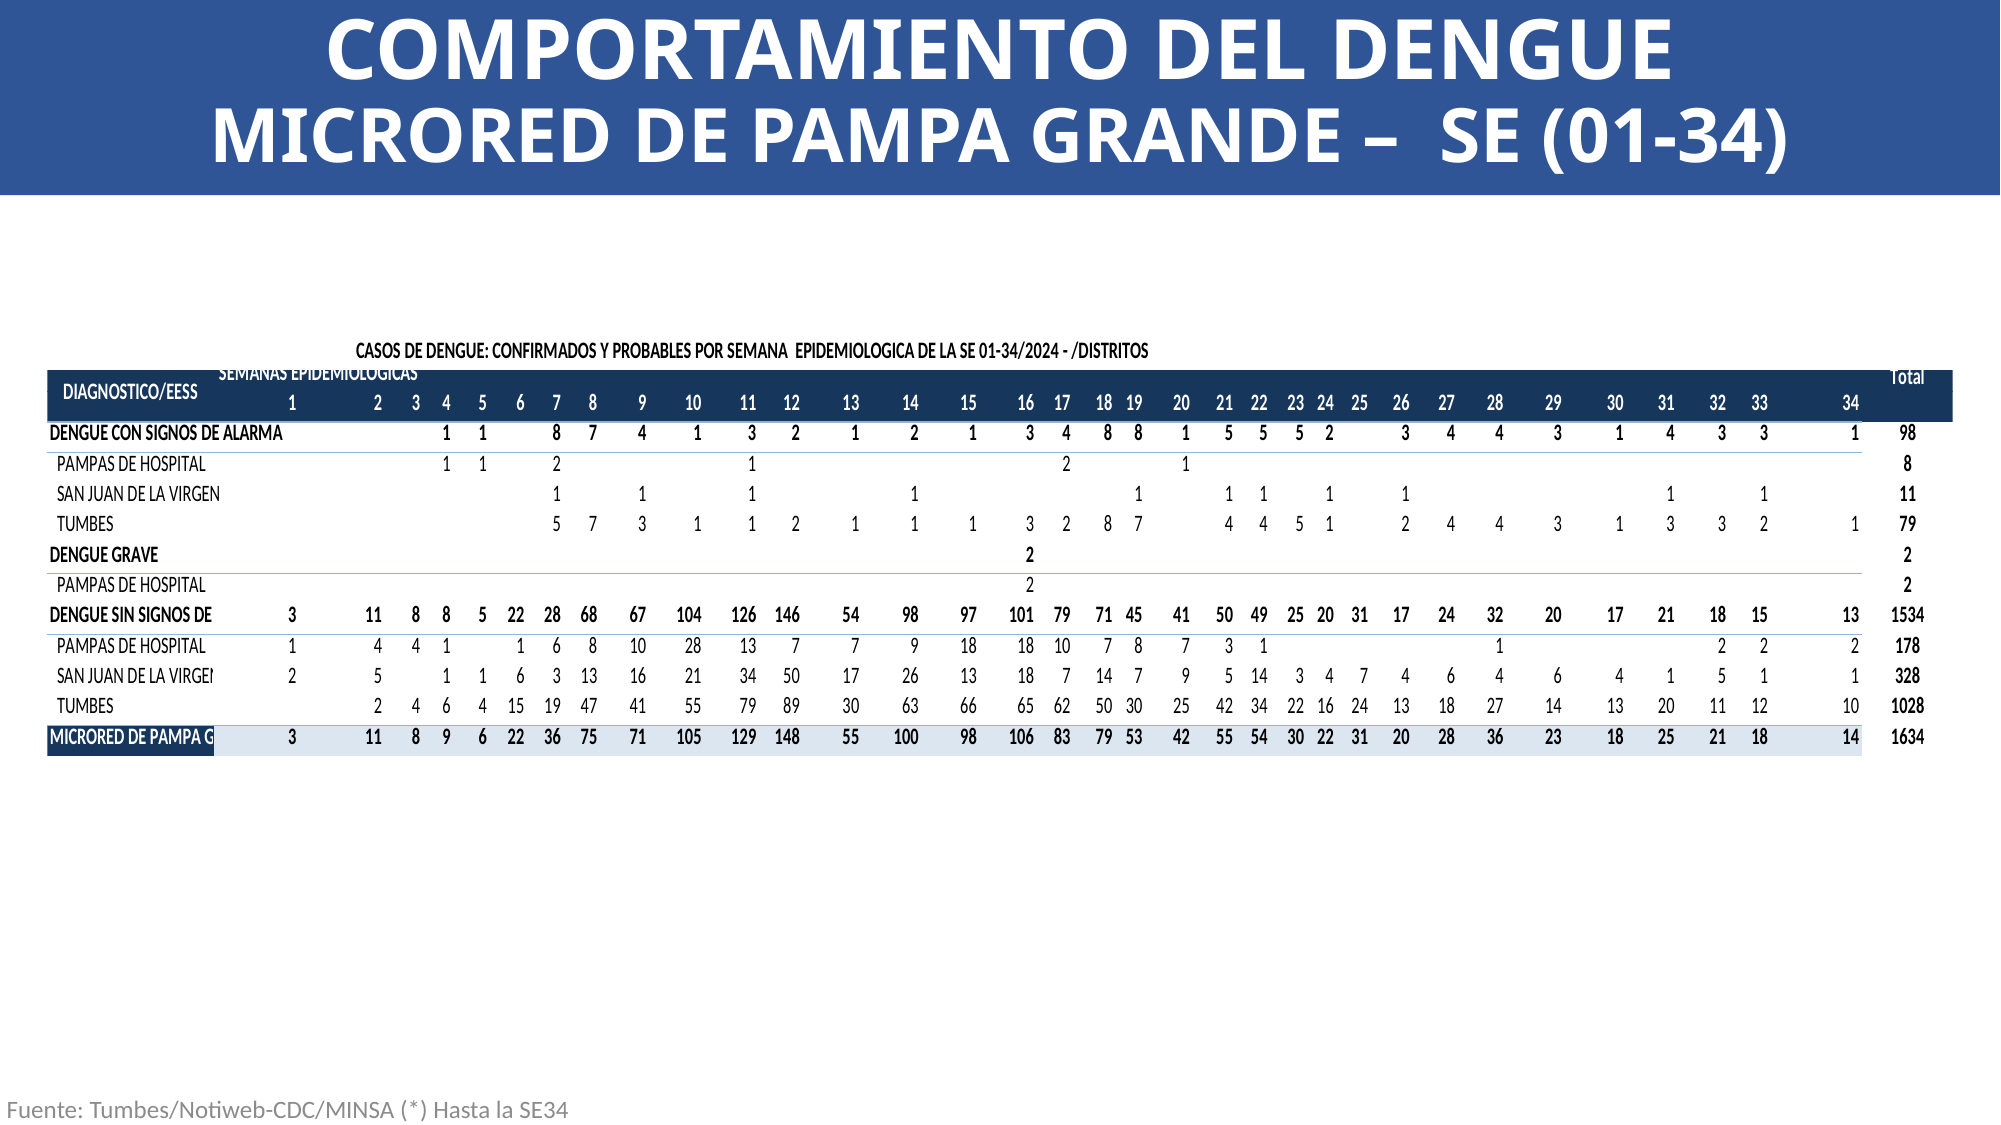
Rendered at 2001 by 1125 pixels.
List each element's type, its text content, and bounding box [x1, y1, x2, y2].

footer Fuente: Tumbes/Notiweb-CDC/MINSA (*) Hasta la SE34 [0, 1078, 605, 1125]
text_box COMPORTAMIENTO DEL DENGUE MICRORED DE PAMPA GRANDE – SE (01-34) [0, 0, 2000, 196]
picture [46, 333, 1954, 757]
